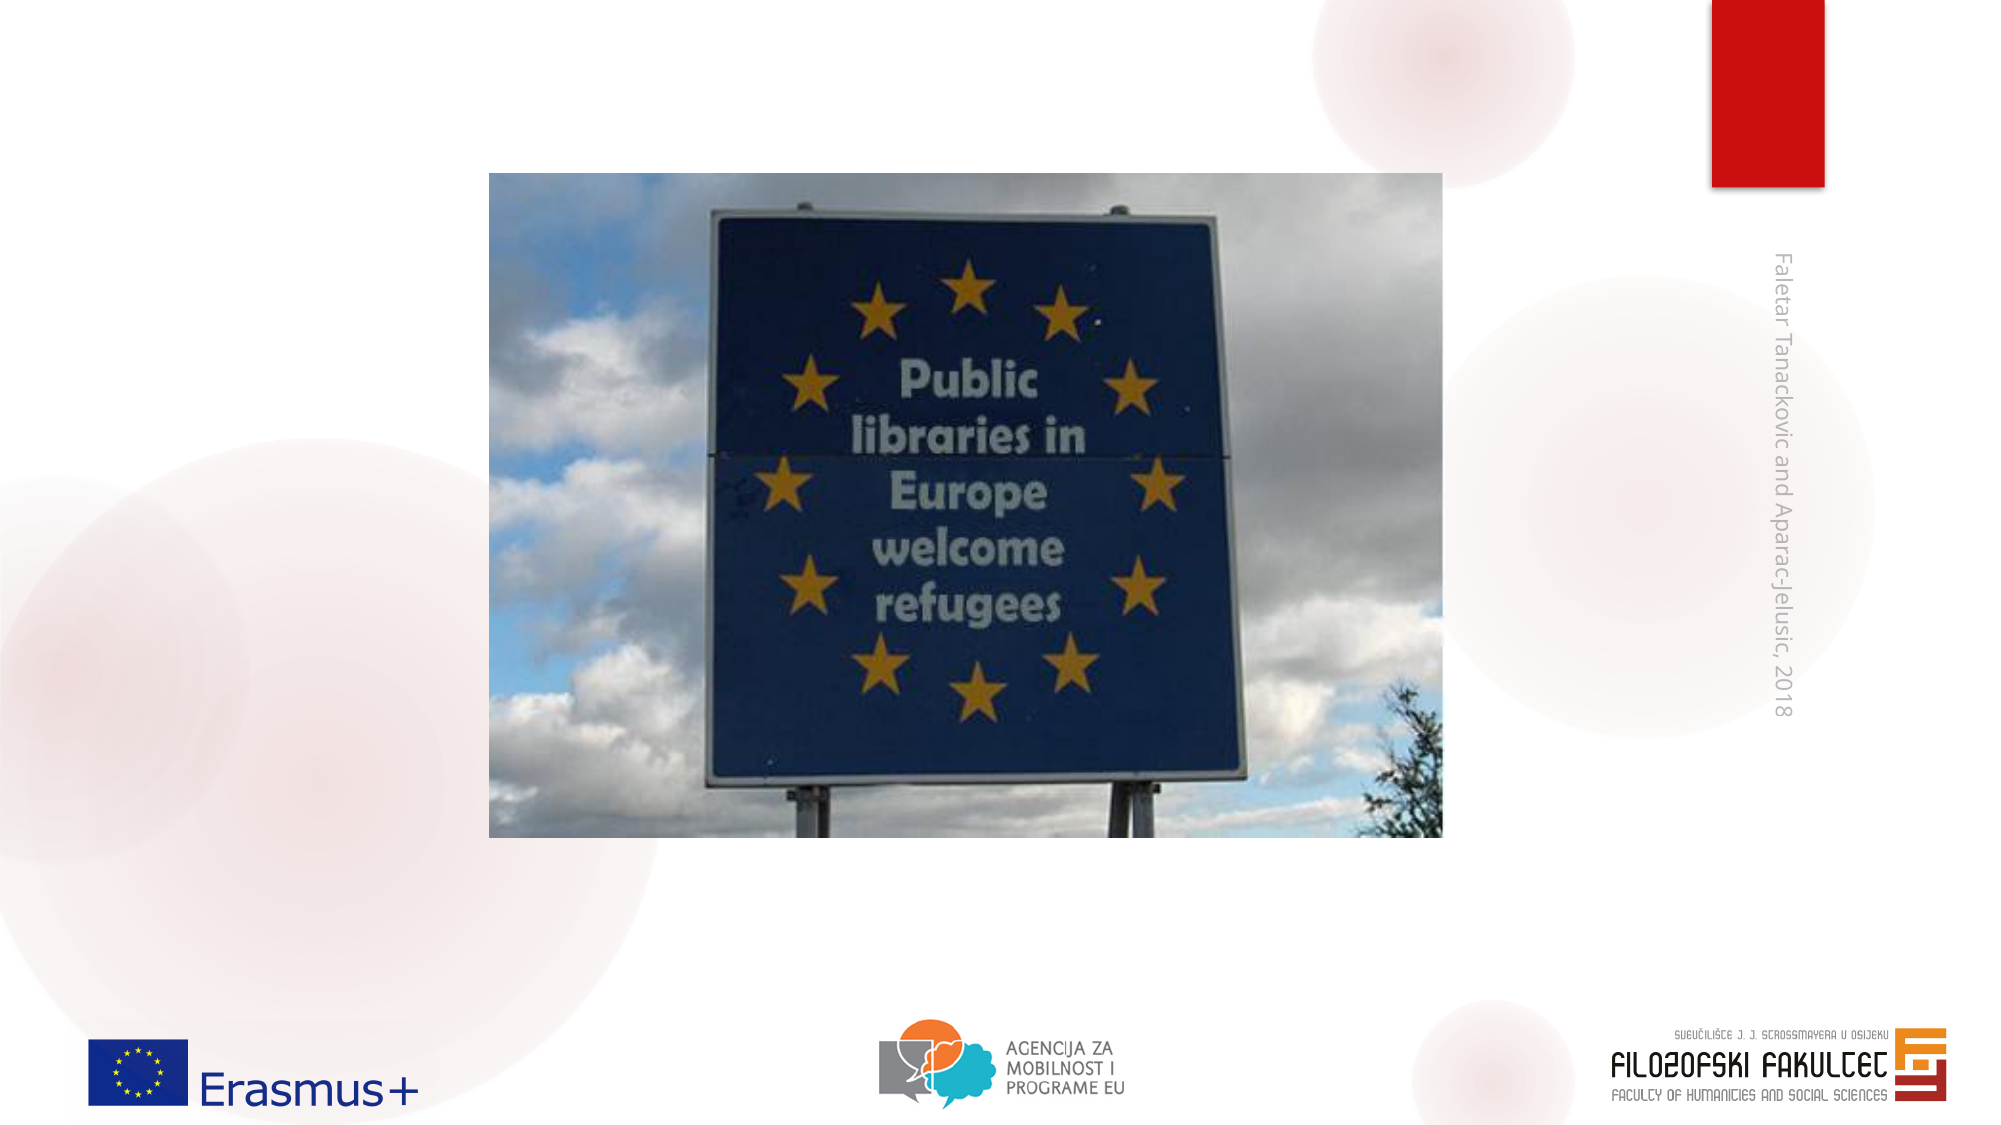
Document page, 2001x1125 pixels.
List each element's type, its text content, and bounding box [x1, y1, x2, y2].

footer Faletar Tanackovic and Aparac-Jelusic, 2018 [1760, 237, 1811, 871]
picture [69, 1020, 437, 1125]
picture [1610, 1017, 1951, 1112]
picture [879, 999, 1140, 1125]
picture [489, 172, 1445, 838]
